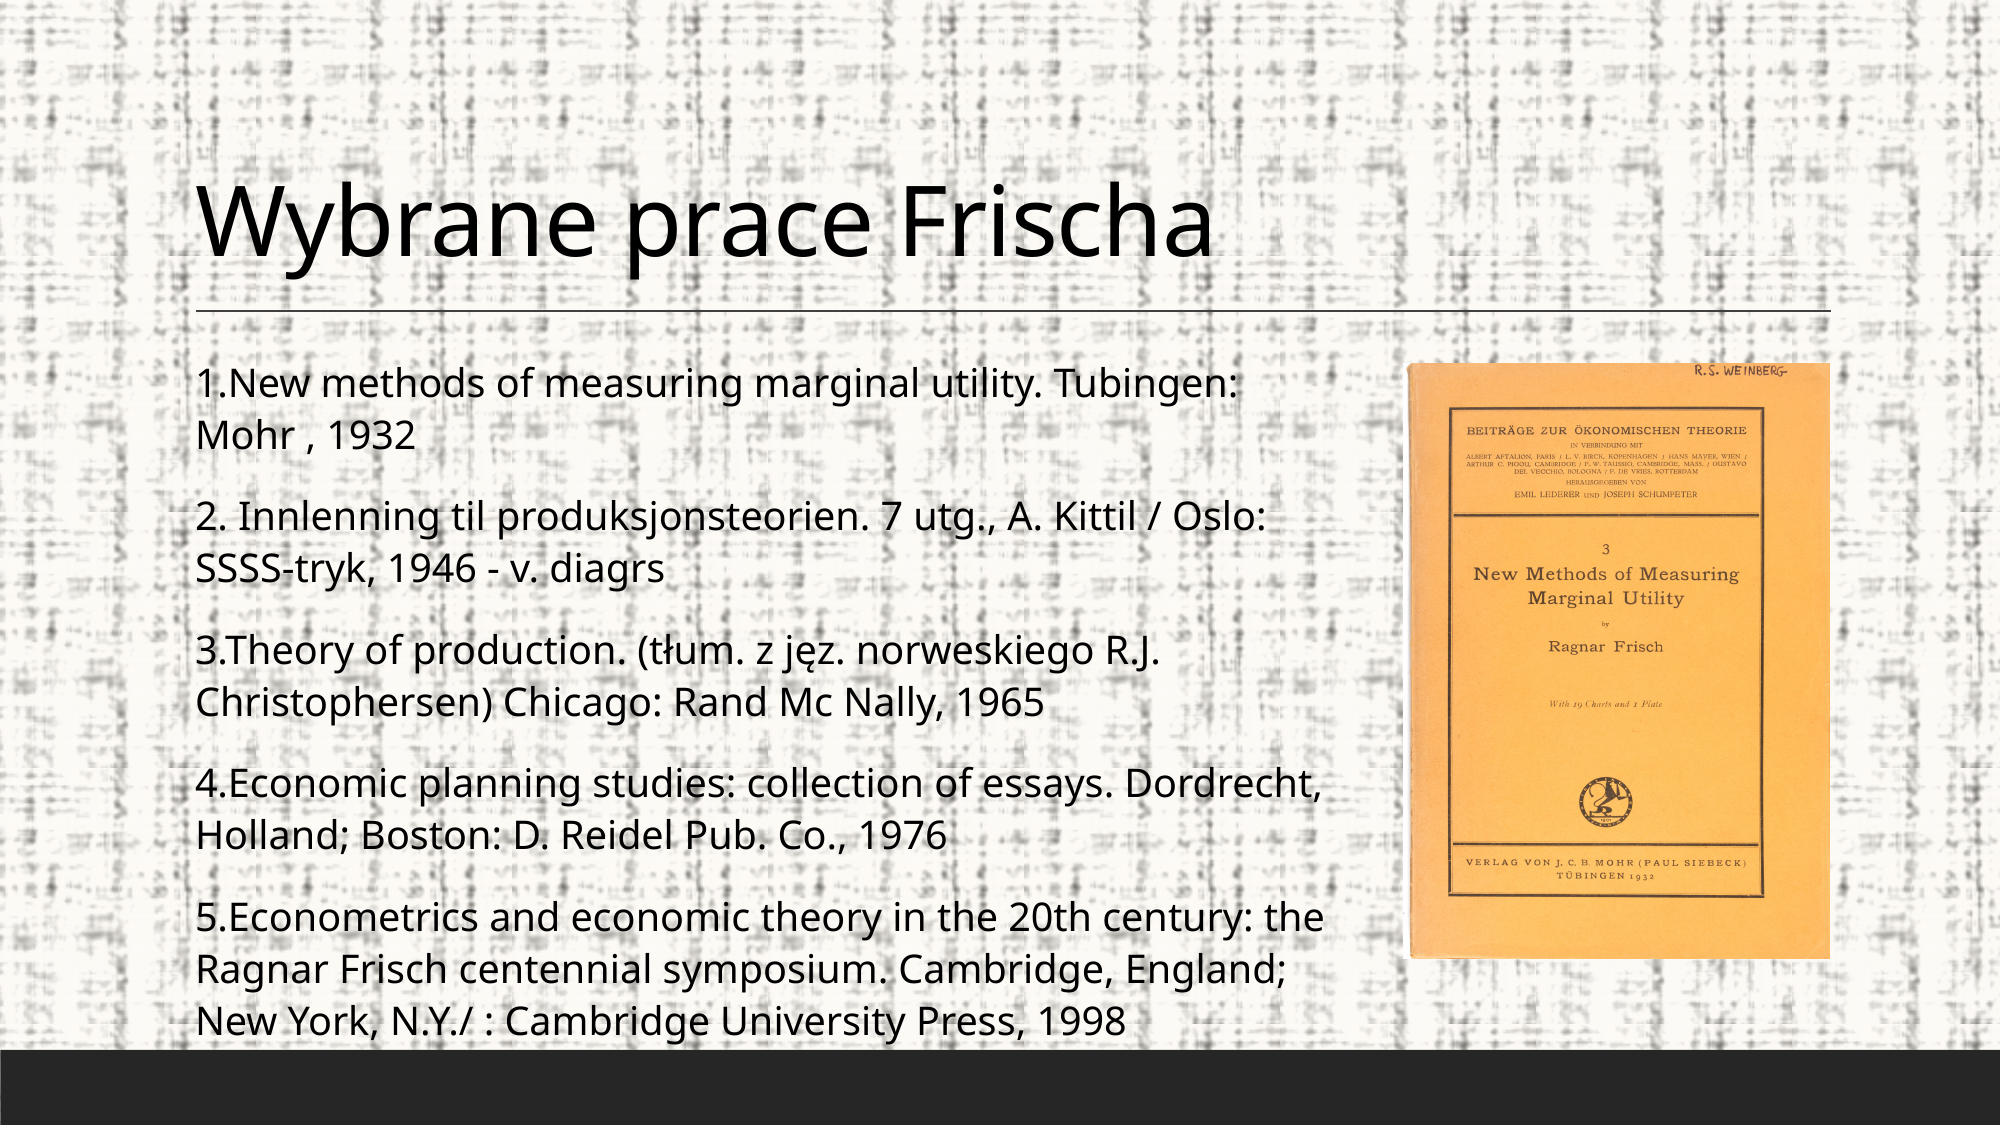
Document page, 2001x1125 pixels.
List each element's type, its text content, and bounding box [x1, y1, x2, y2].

list 1.New methods of measuring marginal utility. Tubingen: Mohr , 1932 2. Innlenning til produksjonsteorien. 7 utg., A. Kittil / Oslo: SSSS-tryk, 1946 - v. diagrs 3.Theory of production. (tłum. z jęz. norweskiego R.J. Christophersen) Chicago: Rand Mc Nally, 1965 4.Economic planning studies: collection of essays. Dordrecht, Holland; Boston: D. Reidel Pub. Co., 1976 5.Econometrics and economic theory in the 20th century: the Ragnar Frisch centennial symposium. Cambridge, England; New York, N.Y./ : Cambridge University Press, 1998 [180, 345, 1361, 1053]
picture [1402, 362, 1831, 960]
title Wybrane prace Frischa [180, 47, 1830, 285]
